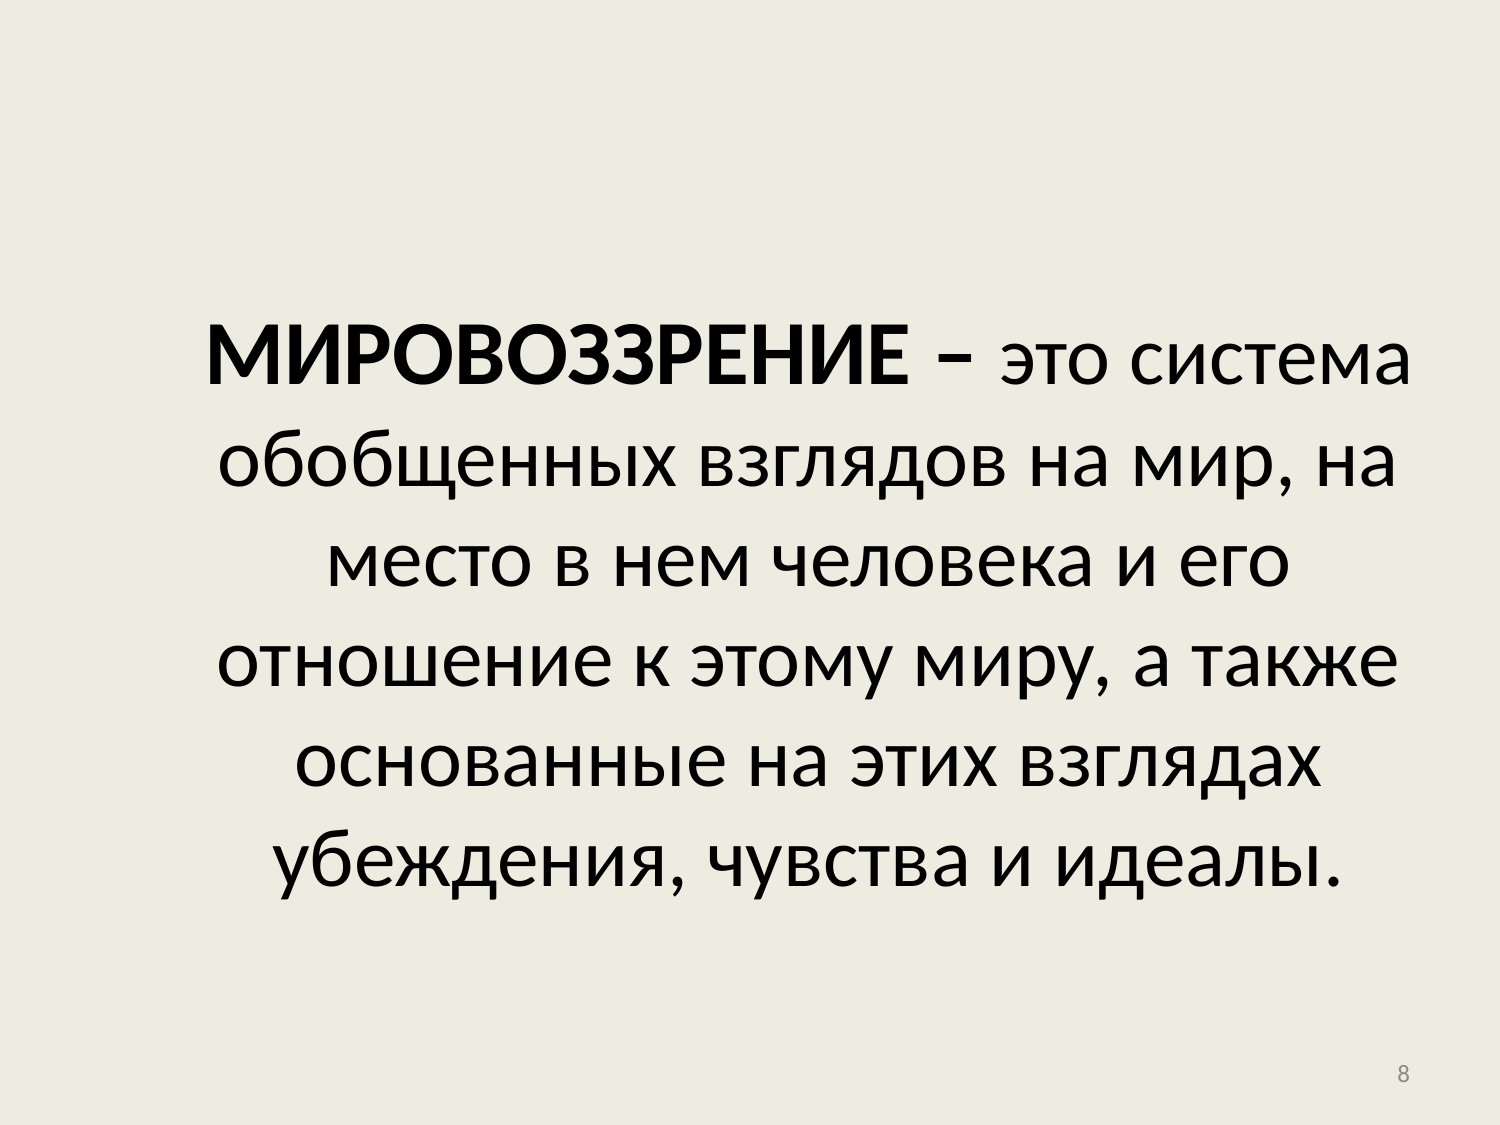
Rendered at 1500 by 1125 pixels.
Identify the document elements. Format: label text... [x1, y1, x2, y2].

slide_number 8 [1074, 1042, 1425, 1103]
title МИРОВОЗЗРЕНИЕ – это система обобщенных взглядов на мир, на место в нем человека и его отношение к этому миру, а также основанные на этих взглядах убеждения, чувства и идеалы. [147, 125, 1471, 1071]
